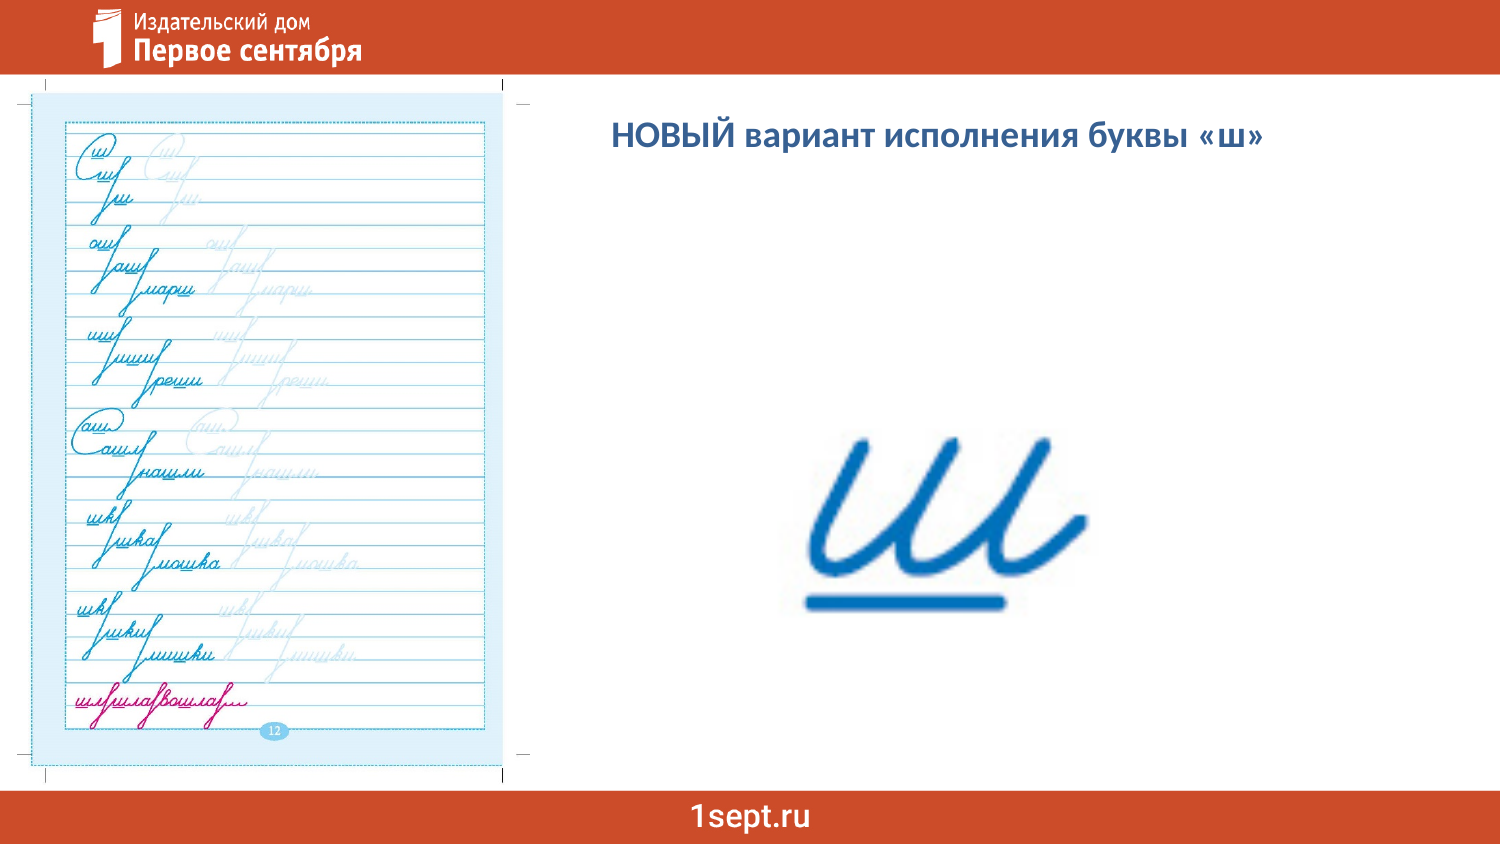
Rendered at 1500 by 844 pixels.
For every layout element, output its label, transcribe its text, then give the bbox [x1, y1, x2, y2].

text_box НОВЫЙ вариант исполнения буквы «ш» [564, 102, 1315, 163]
picture [0, 0, 1500, 844]
